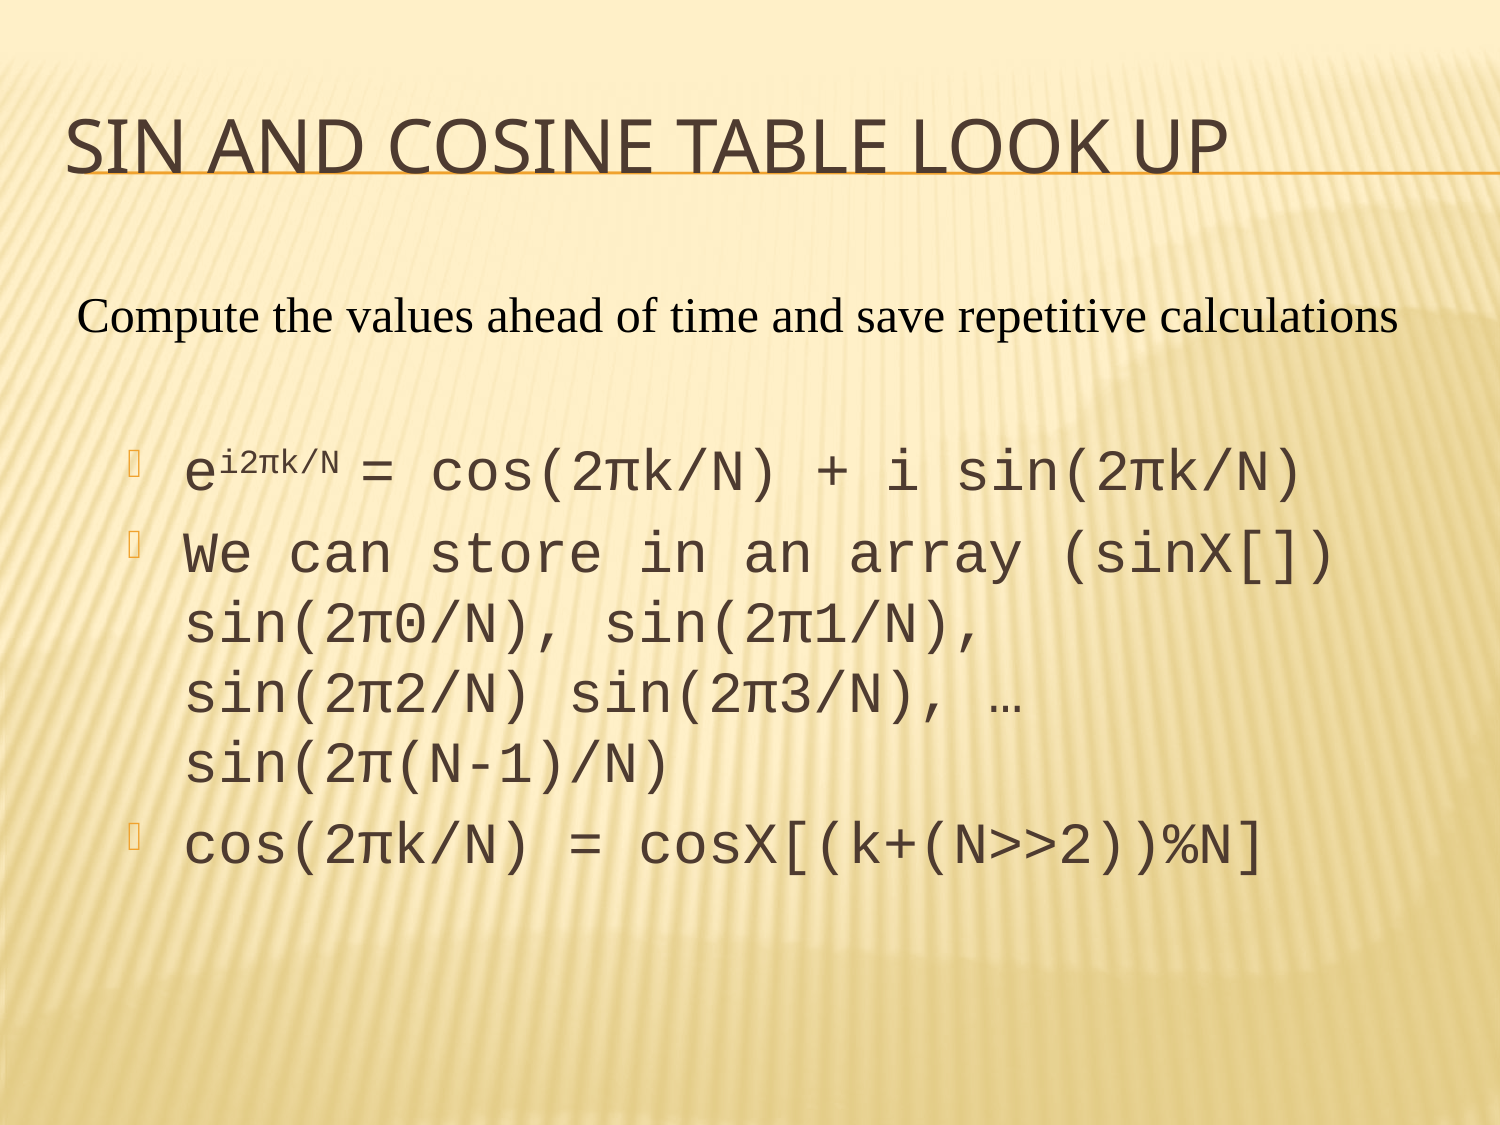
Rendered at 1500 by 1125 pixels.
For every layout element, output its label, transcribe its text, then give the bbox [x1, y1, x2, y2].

text_box Compute the values ahead of time and save repetitive calculations [61, 274, 1415, 350]
list ei2πk/N = cos(2πk/N) + i sin(2πk/N) We can store in an array (sinX[]) sin(2π0/N), sin(2π1/N), sin(2π2/N) sin(2π3/N), … sin(2π(N-1)/N) cos(2πk/N) = cosX[(k+(N>>2))%N] [112, 425, 1388, 900]
title Sin and Cosine Table Look Up [50, 75, 1475, 213]
